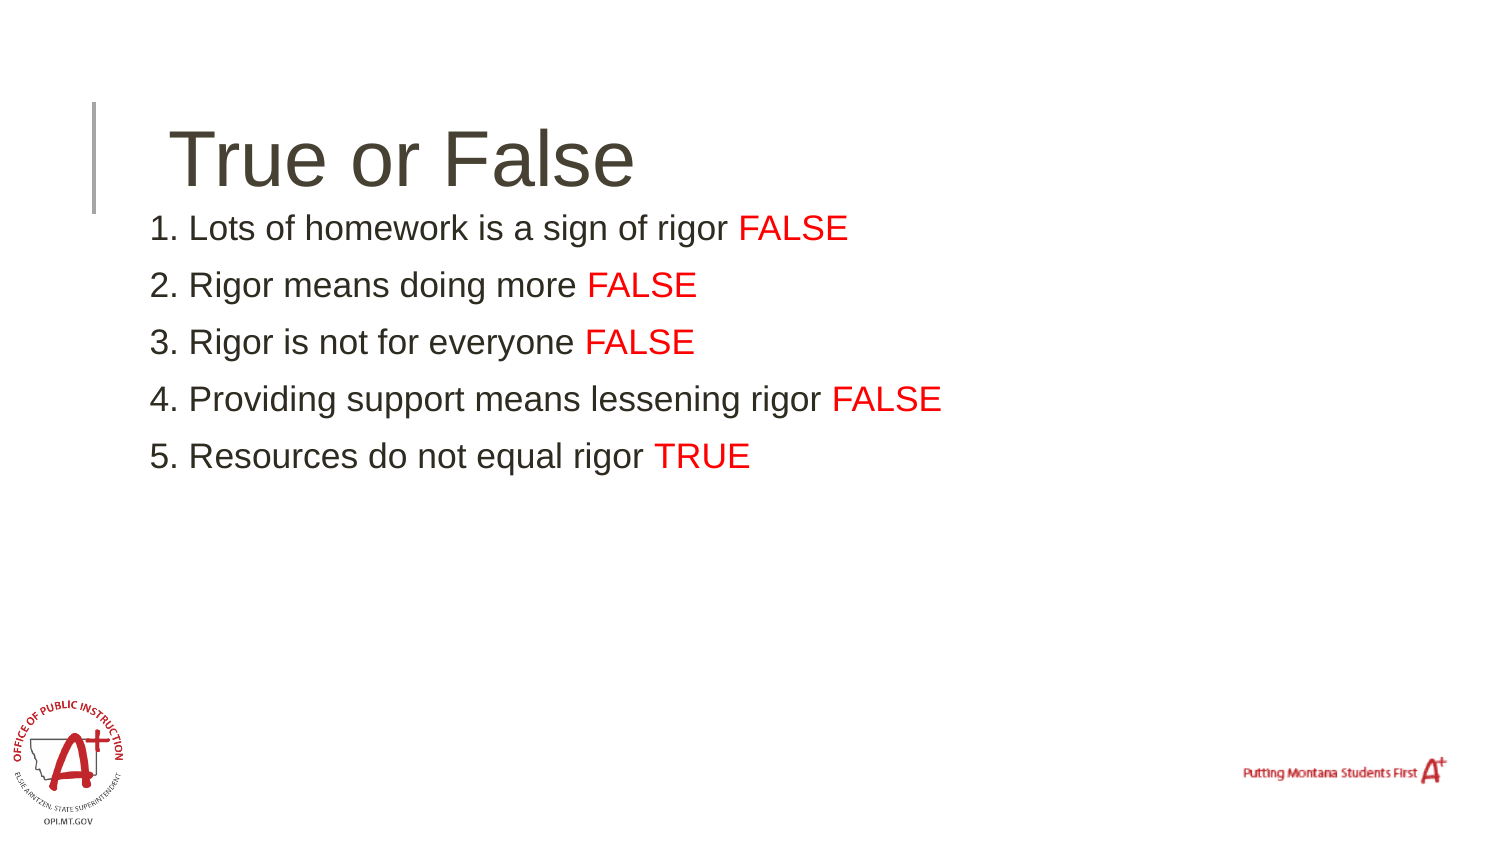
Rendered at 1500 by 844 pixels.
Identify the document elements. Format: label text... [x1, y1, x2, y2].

list 1. Lots of homework is a sign of rigor FALSE 2. Rigor means doing more FALSE 3. Rigor is not for everyone FALSE 4. Providing support means lessening rigor FALSE 5. Resources do not equal rigor TRUE [138, 198, 1335, 694]
picture [1240, 749, 1454, 791]
title True or False [157, 71, 1354, 257]
picture [0, 698, 132, 830]
